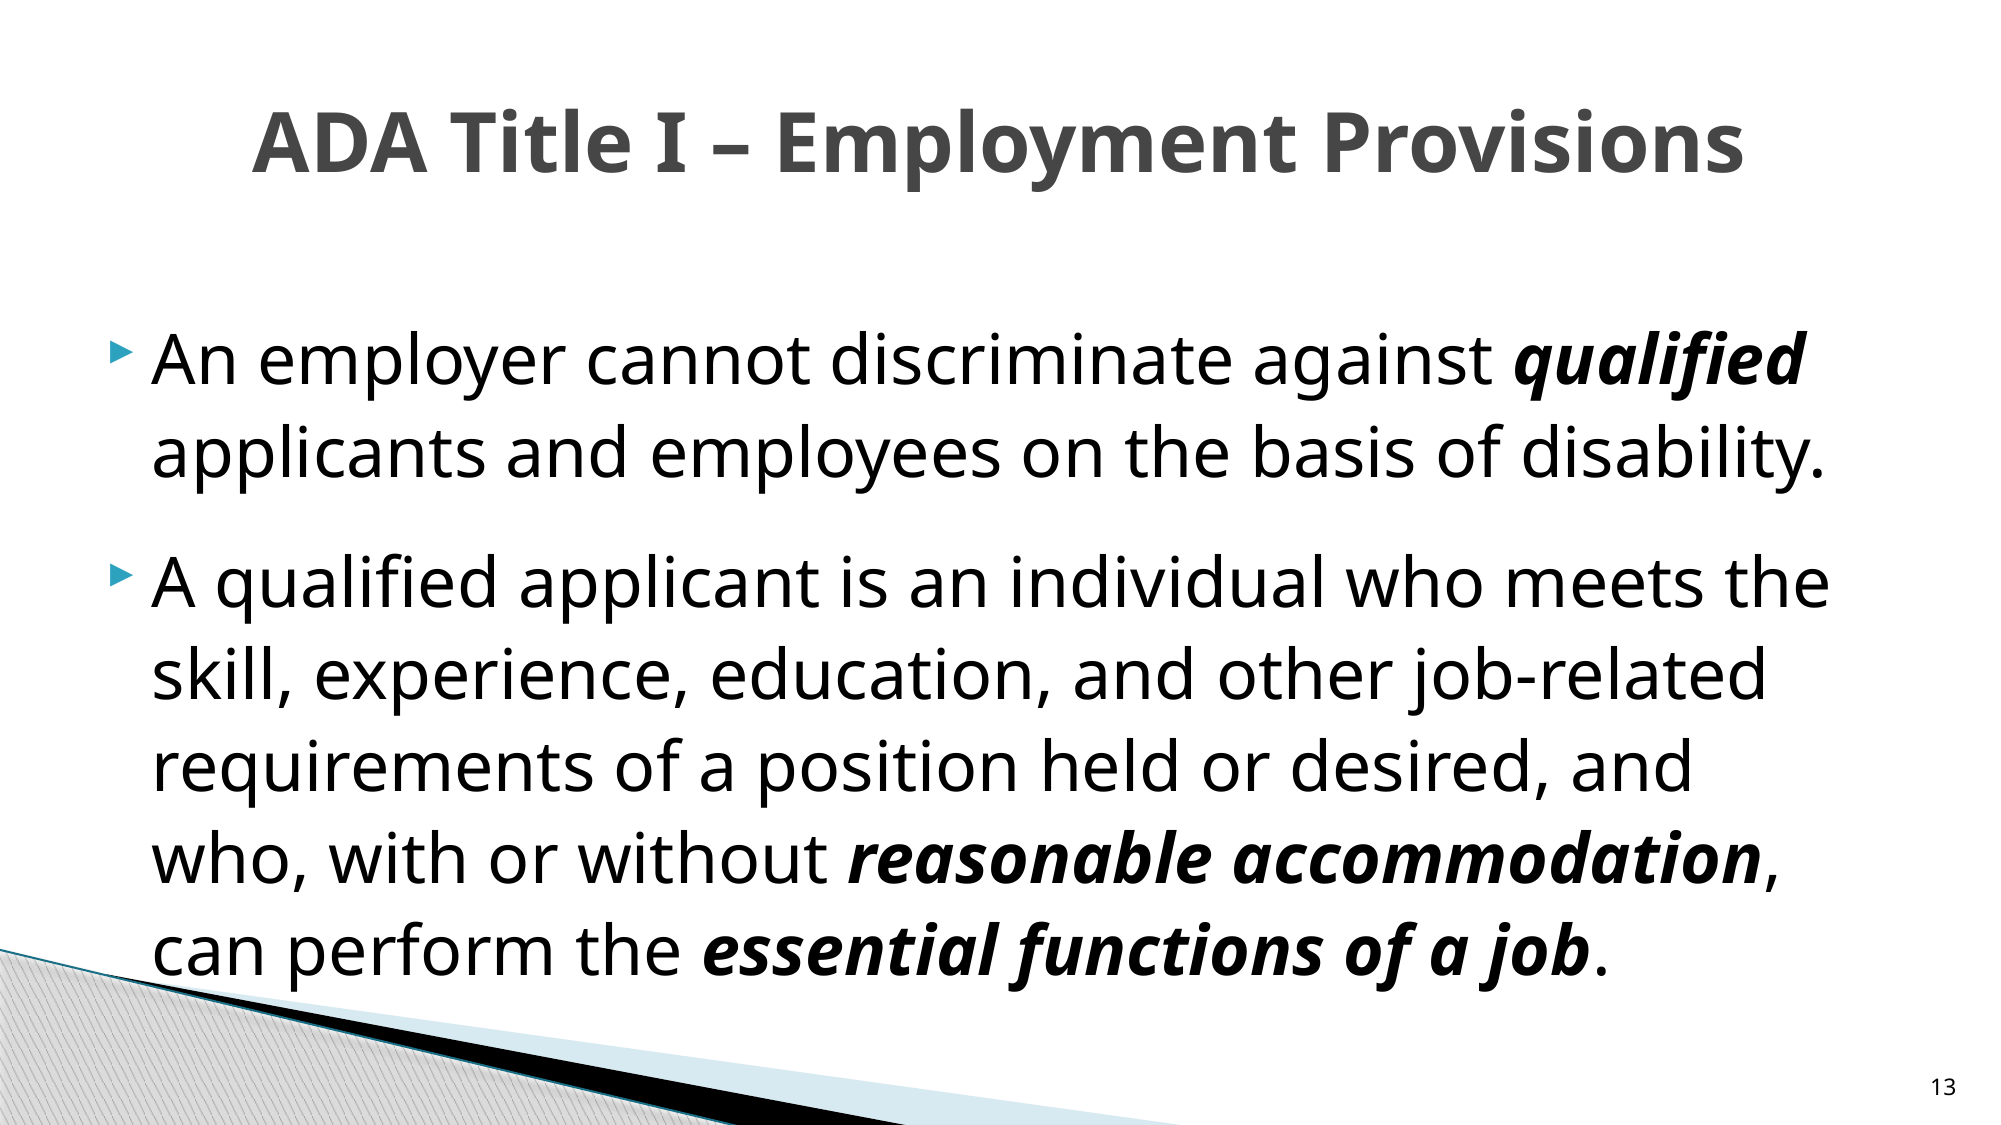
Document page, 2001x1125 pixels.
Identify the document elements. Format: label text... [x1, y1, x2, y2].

title ADA Title I – Employment Provisions [99, 45, 1900, 233]
slide_number 13 [1891, 1051, 1972, 1112]
text_box [762, 1042, 1238, 1103]
list An employer cannot discriminate against qualified applicants and employees on the basis of disability. A qualified applicant is an individual who meets the skill, experience, education, and other job-related requirements of a position held or desired, and who, with or without reasonable accommodation, can perform the essential functions of a job. [71, 299, 1863, 1014]
